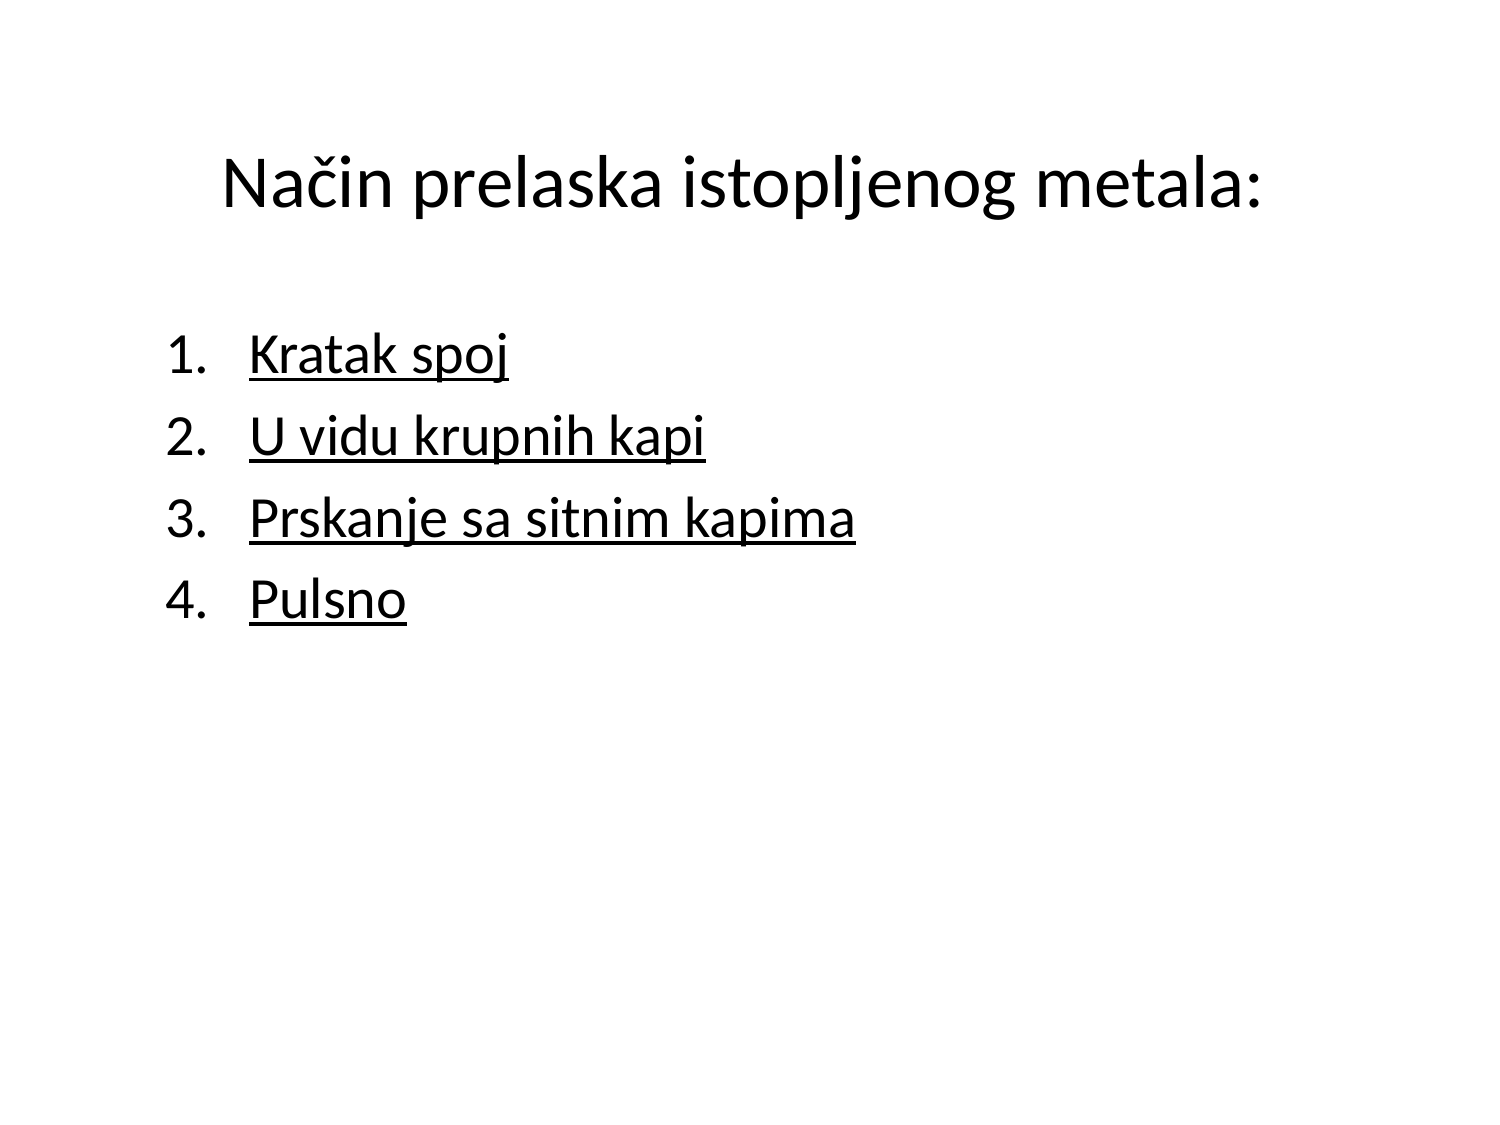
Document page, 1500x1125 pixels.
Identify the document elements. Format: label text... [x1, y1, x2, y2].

list Način prelaska istopljenog metala: Kratak spoj U vidu krupnih kapi Prskanje sa sitnim kapima 4. Pulsno [150, 125, 1338, 1025]
